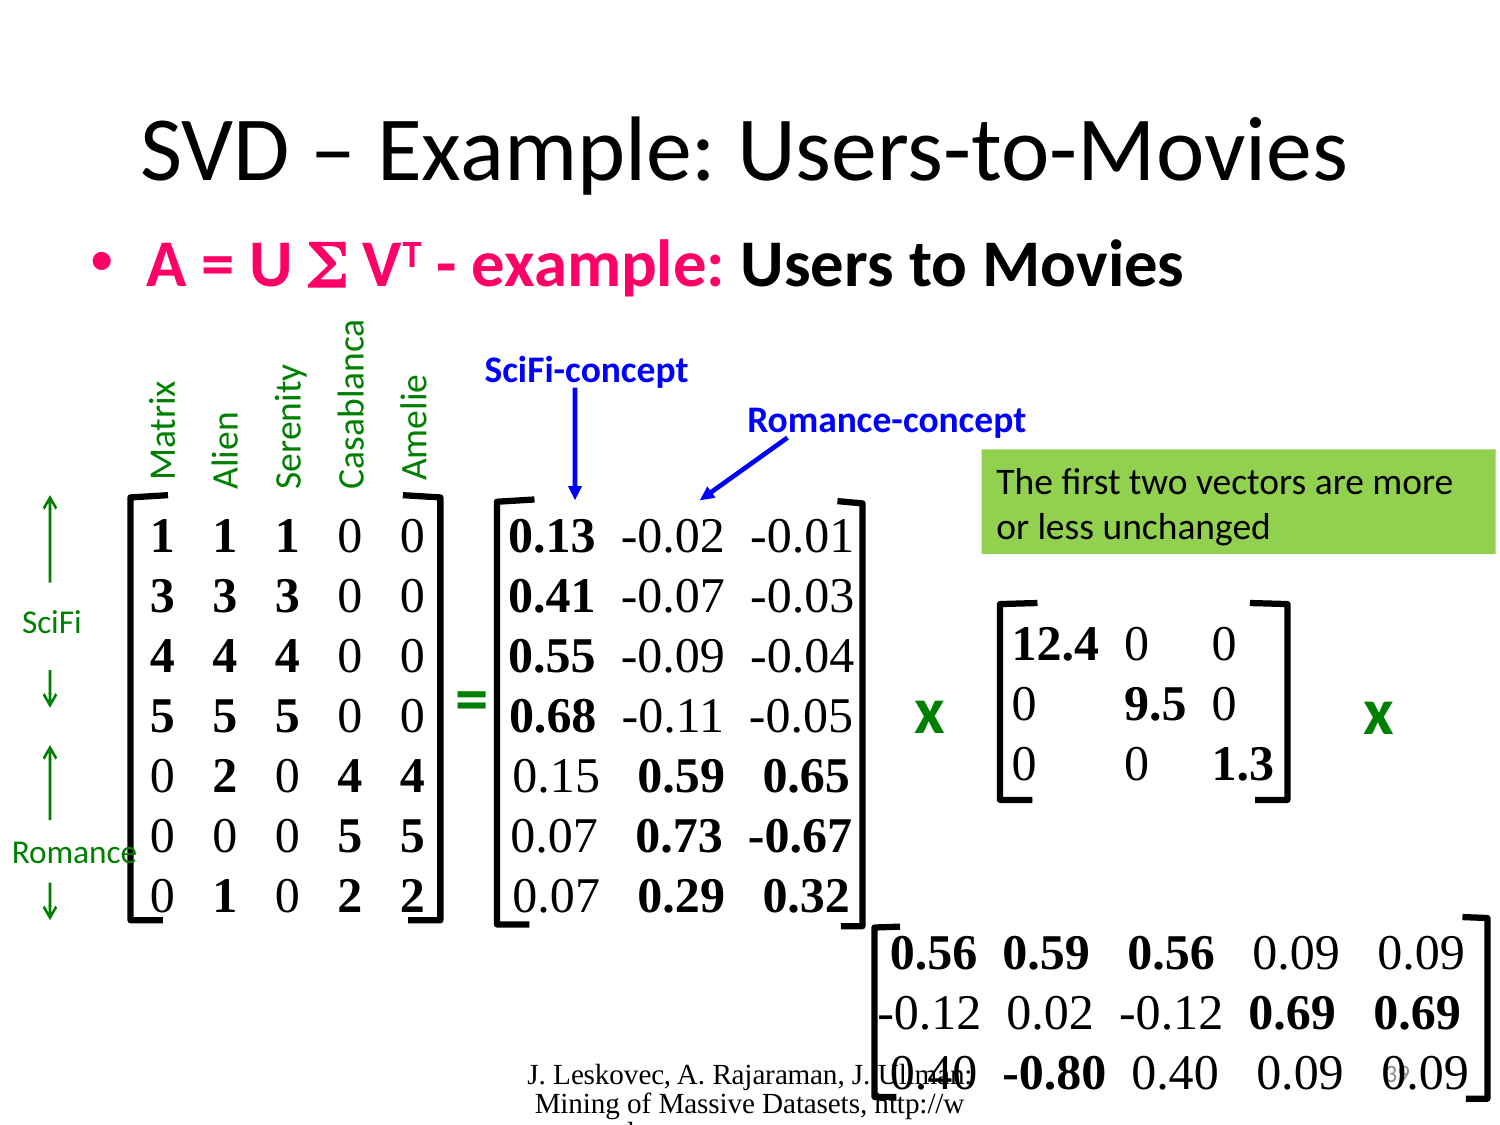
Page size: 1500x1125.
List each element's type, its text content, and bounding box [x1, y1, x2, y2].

title SVD – Example: Users-to-Movies [70, 62, 1421, 225]
list A = U  VT - example: Users to Movies [75, 212, 1425, 298]
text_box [0, 299, 1500, 1110]
